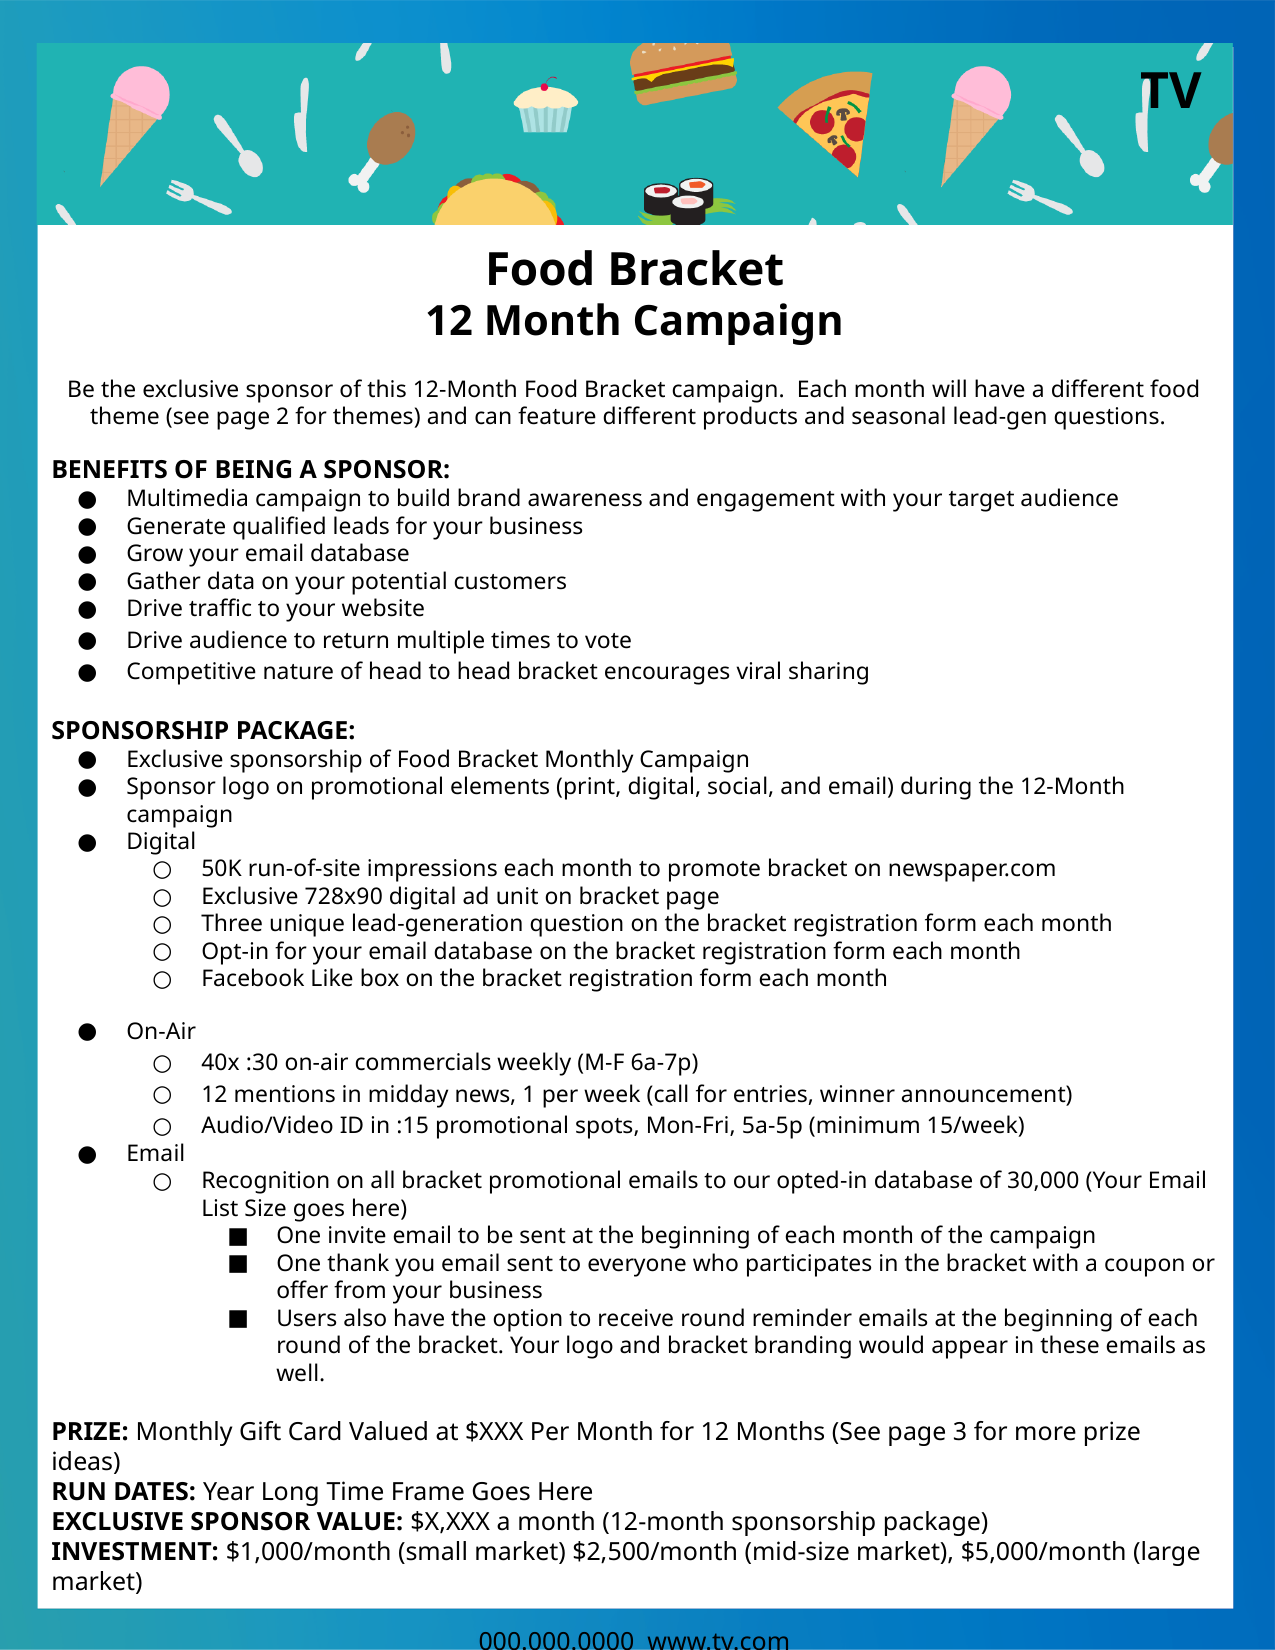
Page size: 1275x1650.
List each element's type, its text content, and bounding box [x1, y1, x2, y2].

text_box Food Bracket 12 Month Campaign Be the exclusive sponsor of this 12-Month Food Bracket campaign. Each month will have a different food theme (see page 2 for themes) and can feature different products and seasonal lead-gen questions. BENEFITS OF BEING A SPONSOR: Multimedia campaign to build brand awareness and engagement with your target audience Generate qualified leads for your business Grow your email database Gather data on your potential customers Drive traffic to your website Drive audience to return multiple times to vote Competitive nature of head to head bracket encourages viral sharing SPONSORSHIP PACKAGE: Exclusive sponsorship of Food Bracket Monthly Campaign Sponsor logo on promotional elements (print, digital, social, and email) during the 12-Month campaign Digital 50K run-of-site impressions each month to promote bracket on newspaper.com Exclusive 728x90 digital ad unit on bracket page Three unique lead-generation question on the bracket registration form each month Opt-in for your email database on the bracket registration form each month Facebook Like box on the bracket registration form each month On-Air 40x :30 on-air commercials weekly (M-F 6a-7p) 12 mentions in midday news, 1 per week (call for entries, winner announcement) Audio/Video ID in :15 promotional spots, Mon-Fri, 5a-5p (minimum 15/week) Email Recognition on all bracket promotional emails to our opted-in database of 30,000 (Your Email List Size goes here) One invite email to be sent at the beginning of each month of the campaign One thank you email sent to everyone who participates in the bracket with a coupon or offer from your business Users also have the option to receive round reminder emails at the beginning of each round of the bracket. Your logo and bracket branding would appear in these emails as well. PRIZE: Monthly Gift Card Valued at $XXX Per Month for 12 Months (See page 3 for more prize ideas) RUN DATES: Year Long Time Frame Goes Here EXCLUSIVE SPONSOR VALUE: $X,XXX a month (12-month sponsorship package) INVESTMENT: $1,000/month (small market) $2,500/month (mid-size market), $5,000/month (large market) 000.000.0000 www.tv.com [36, 232, 1233, 1611]
picture [582, 1636, 589, 1647]
picture [594, 1636, 601, 1647]
picture [0, 0, 1275, 1650]
